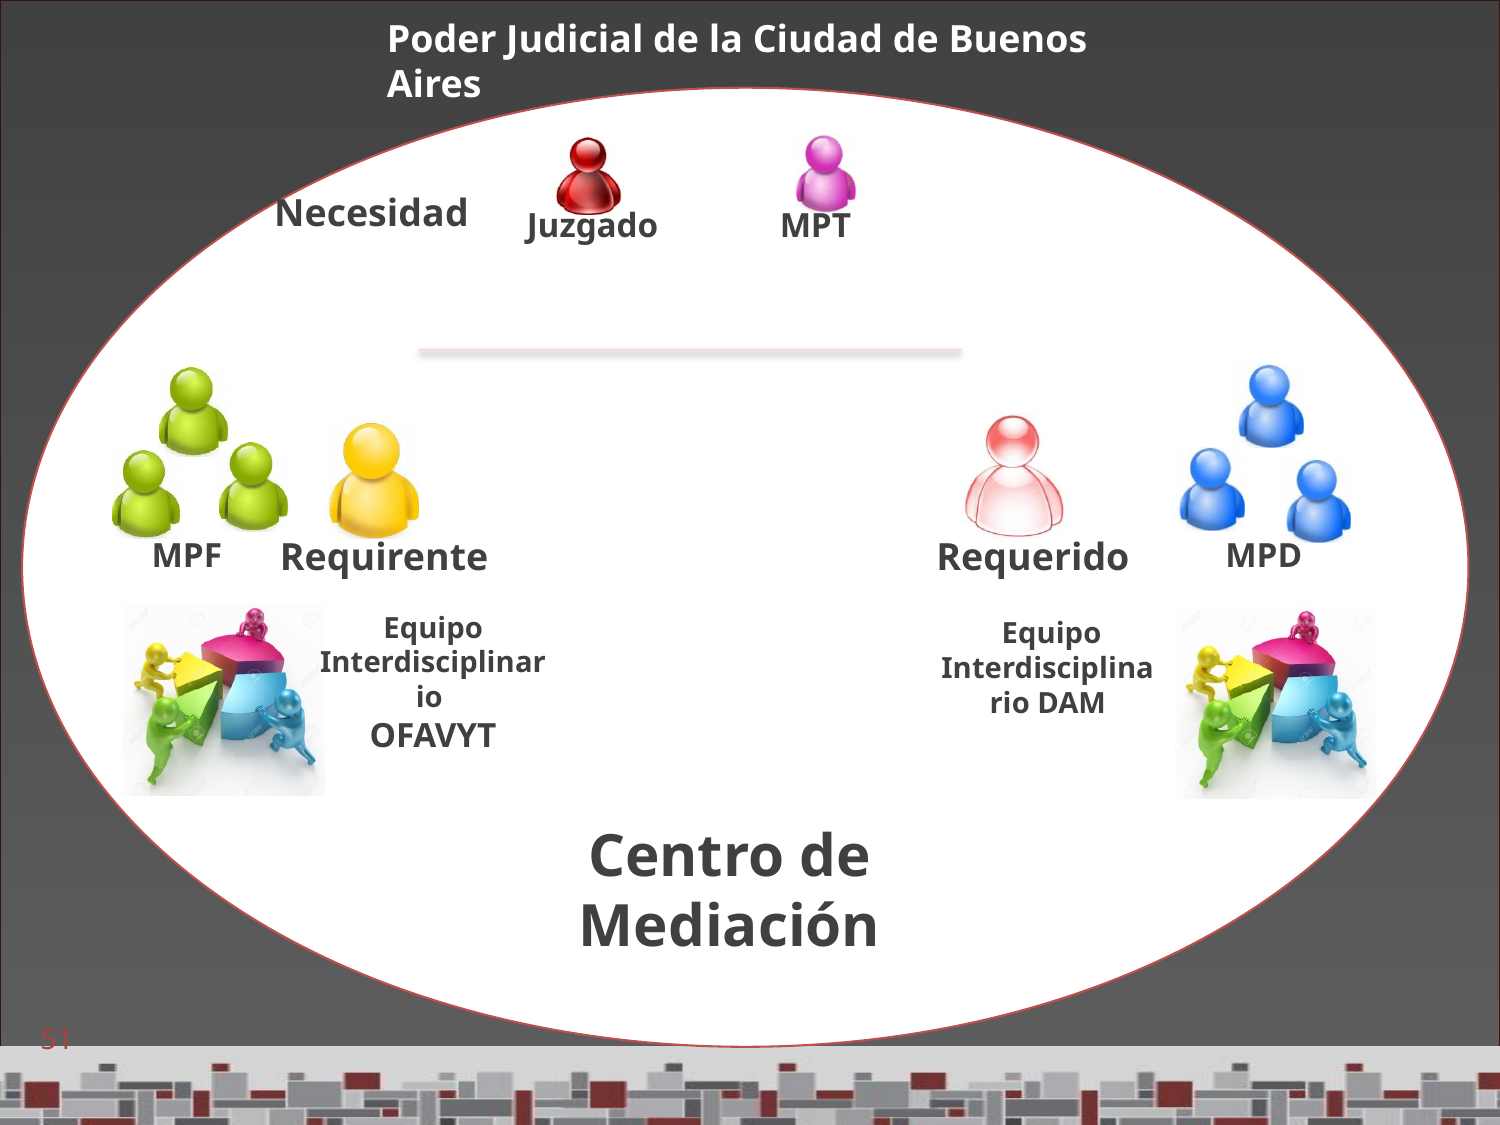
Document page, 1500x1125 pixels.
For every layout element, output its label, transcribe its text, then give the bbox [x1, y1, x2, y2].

text_box MPD [1151, 527, 1376, 582]
picture [123, 603, 325, 796]
picture [1280, 459, 1351, 543]
picture [1174, 606, 1377, 799]
text_box Requirente [242, 525, 527, 586]
picture [950, 412, 1077, 539]
picture [794, 134, 857, 213]
slide_number 51 [29, 1009, 105, 1085]
text_box Equipo Interdisciplinario OFAVYT [323, 601, 566, 761]
text_box Equipo Interdisciplinario DAM [920, 606, 1172, 727]
picture [325, 420, 420, 539]
picture [111, 367, 290, 539]
text_box Juzgado [466, 196, 715, 251]
picture [0, 1046, 1500, 1125]
text_box Poder Judicial de la Ciudad de Buenos Aires [372, 8, 1119, 113]
text_box MPF [60, 527, 313, 582]
text_box Requerido [890, 525, 1176, 586]
picture [548, 136, 627, 215]
text_box [21, 86, 1470, 1048]
text_box Necesidad [229, 181, 514, 242]
picture [1174, 364, 1304, 531]
text_box MPT [715, 196, 916, 251]
text_box Centro de Mediación [549, 810, 910, 966]
